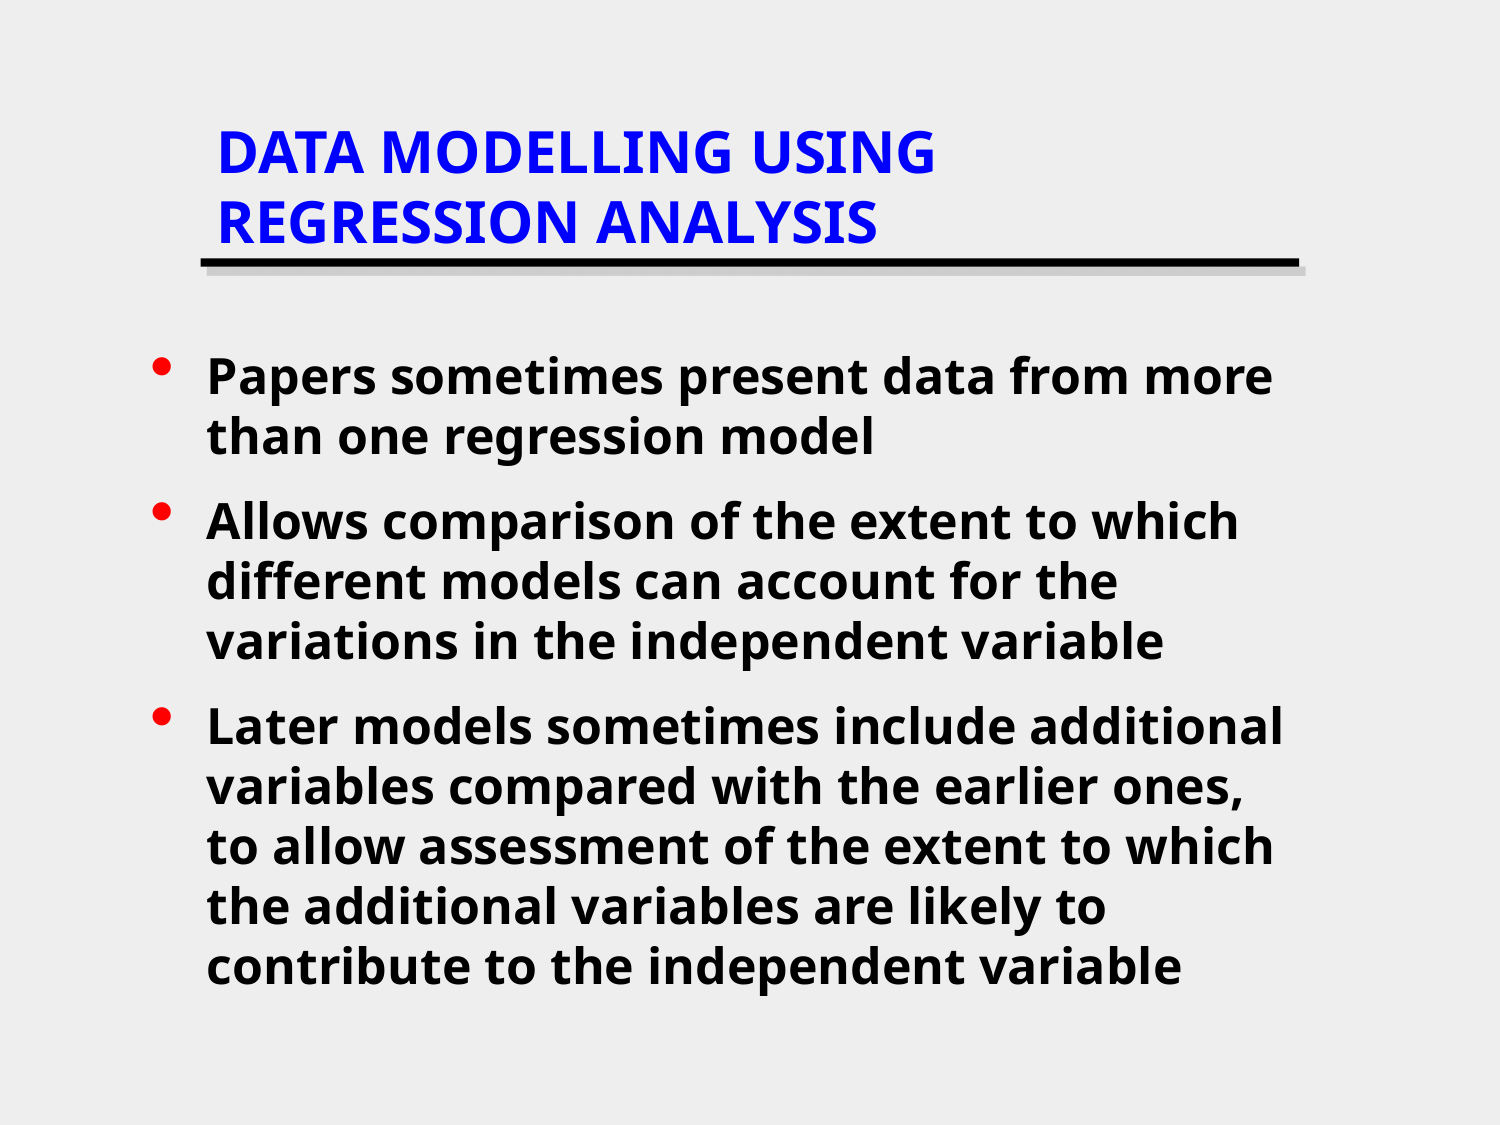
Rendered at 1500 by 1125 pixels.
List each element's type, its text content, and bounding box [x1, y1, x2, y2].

list Papers sometimes present data from more than one regression model Allows comparison of the extent to which different models can account for the variations in the independent variable Later models sometimes include additional variables compared with the earlier ones, to allow assessment of the extent to which the additional variables are likely to contribute to the independent variable [135, 337, 1317, 988]
title DATA MODELLING USING REGRESSION ANALYSIS [201, 162, 1299, 263]
